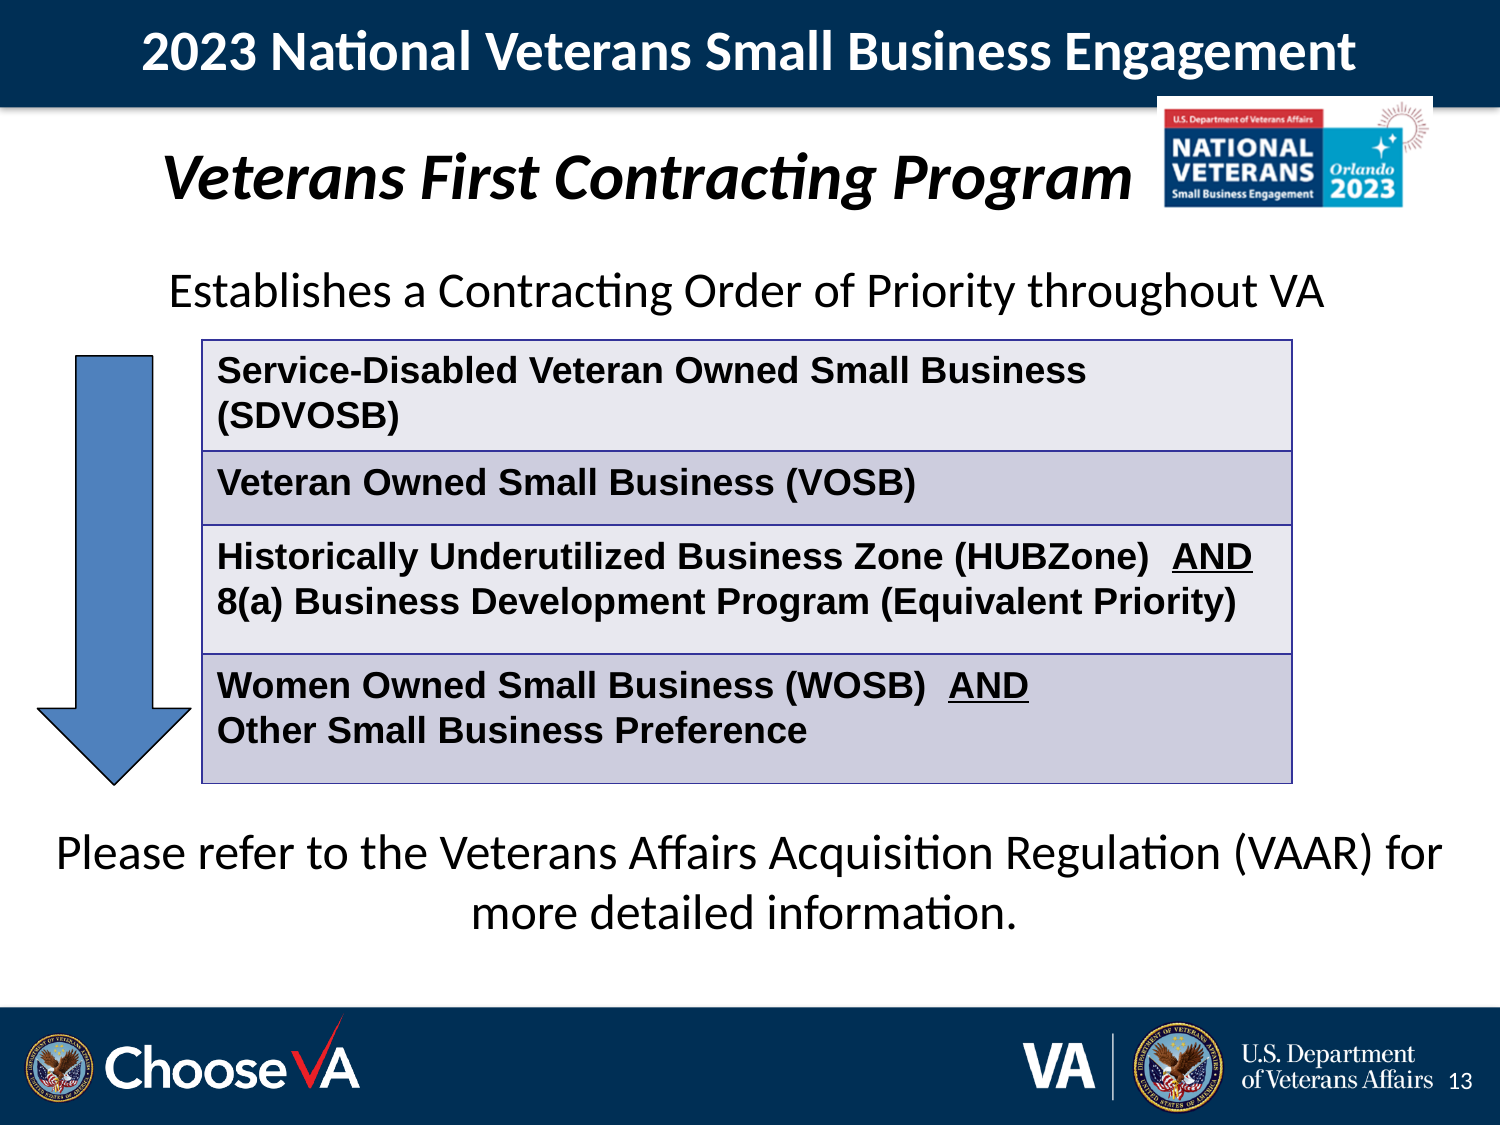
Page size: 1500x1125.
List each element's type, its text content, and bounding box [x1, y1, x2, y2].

picture [24, 1012, 360, 1103]
table_cell Veteran Owned Small Business (VOSB) [203, 452, 1291, 524]
text_box [37, 355, 191, 786]
picture [1157, 96, 1434, 217]
table_header Service-Disabled Veteran Owned Small Business (SDVOSB) [203, 341, 1291, 450]
table_cell Historically Underutilized Business Zone (HUBZone) AND 8(a) Business Development Program (Equivalent Priority) [203, 526, 1291, 653]
picture [1017, 1014, 1438, 1120]
text_box Please refer to the Veterans Affairs Acquisition Regulation (VAAR) for more detailed information. [32, 811, 1468, 947]
table_cell Women Owned Small Business (WOSB) AND Other Small Business Preference [203, 655, 1291, 783]
list Veterans First Contracting Program [71, 125, 1422, 811]
text_box Establishes a Contracting Order of Priority throughout VA [153, 250, 1340, 326]
title 2023 National Veterans Small Business Engagement [0, 0, 1500, 108]
slide_number 13 [1425, 1049, 1489, 1110]
